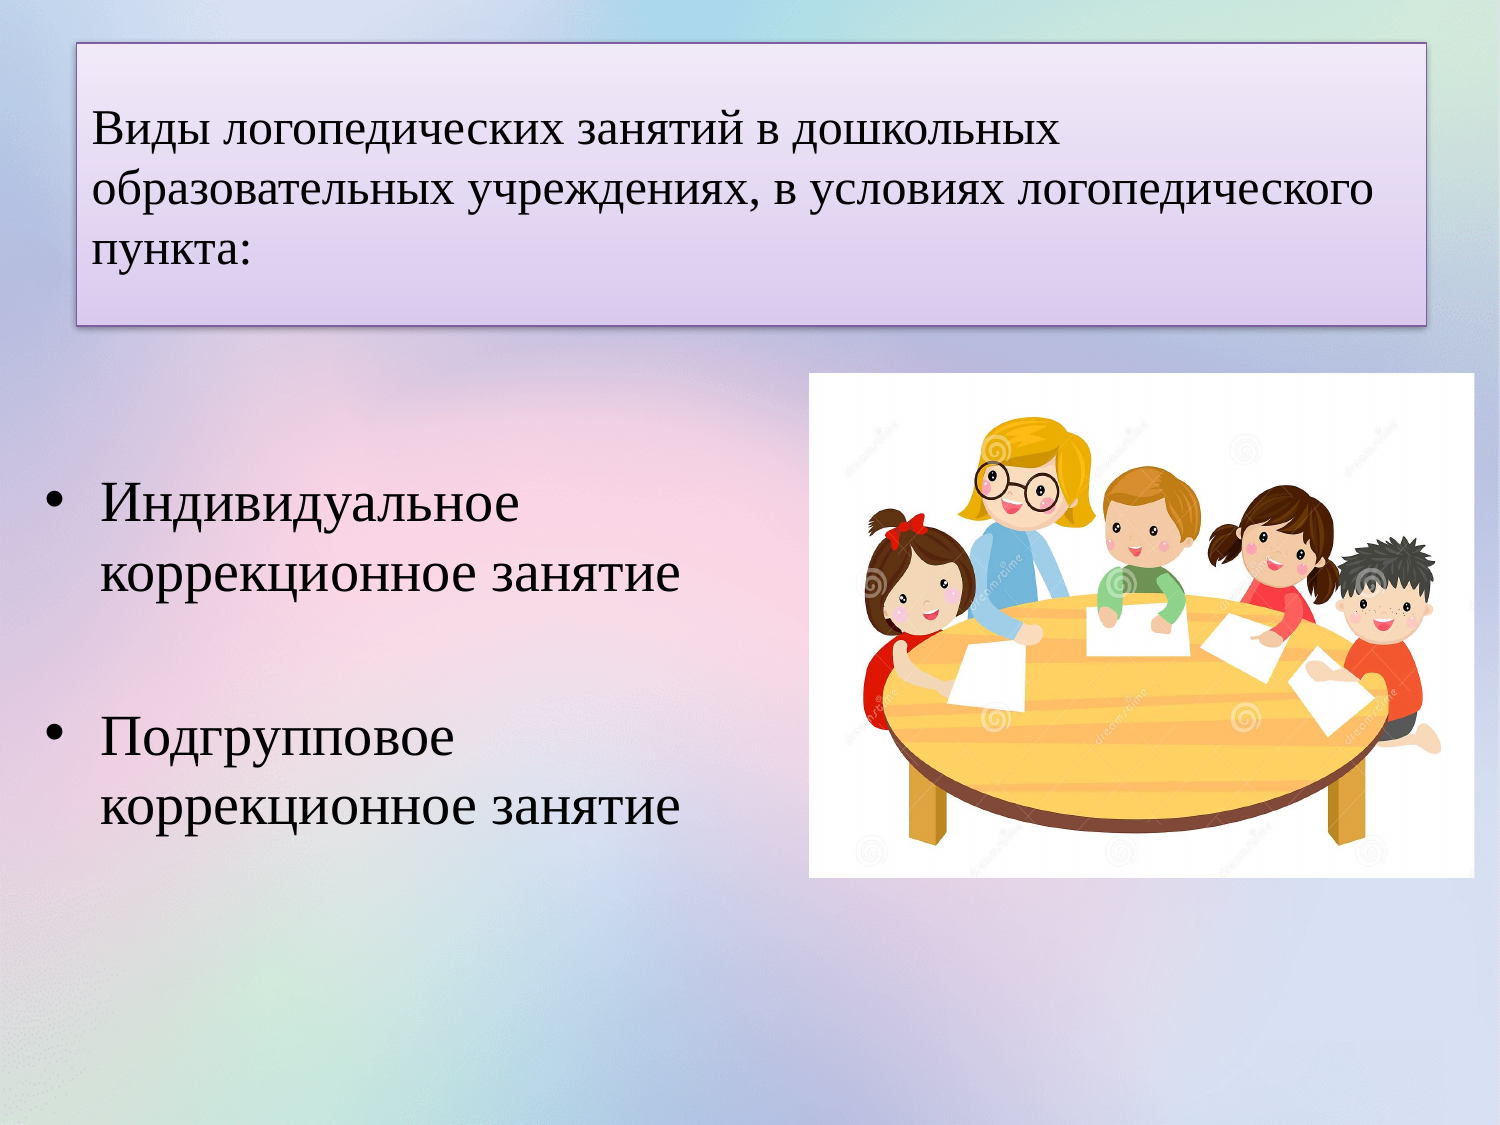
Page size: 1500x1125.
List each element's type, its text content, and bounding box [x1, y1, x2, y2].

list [808, 373, 1475, 878]
picture [0, 0, 1500, 1125]
title Виды логопедических занятий в дошкольных образовательных учреждениях, в условиях логопедического пункта: [76, 42, 1427, 327]
list Индивидуальное коррекционное занятие Подгрупповое коррекционное занятие [29, 456, 798, 1059]
